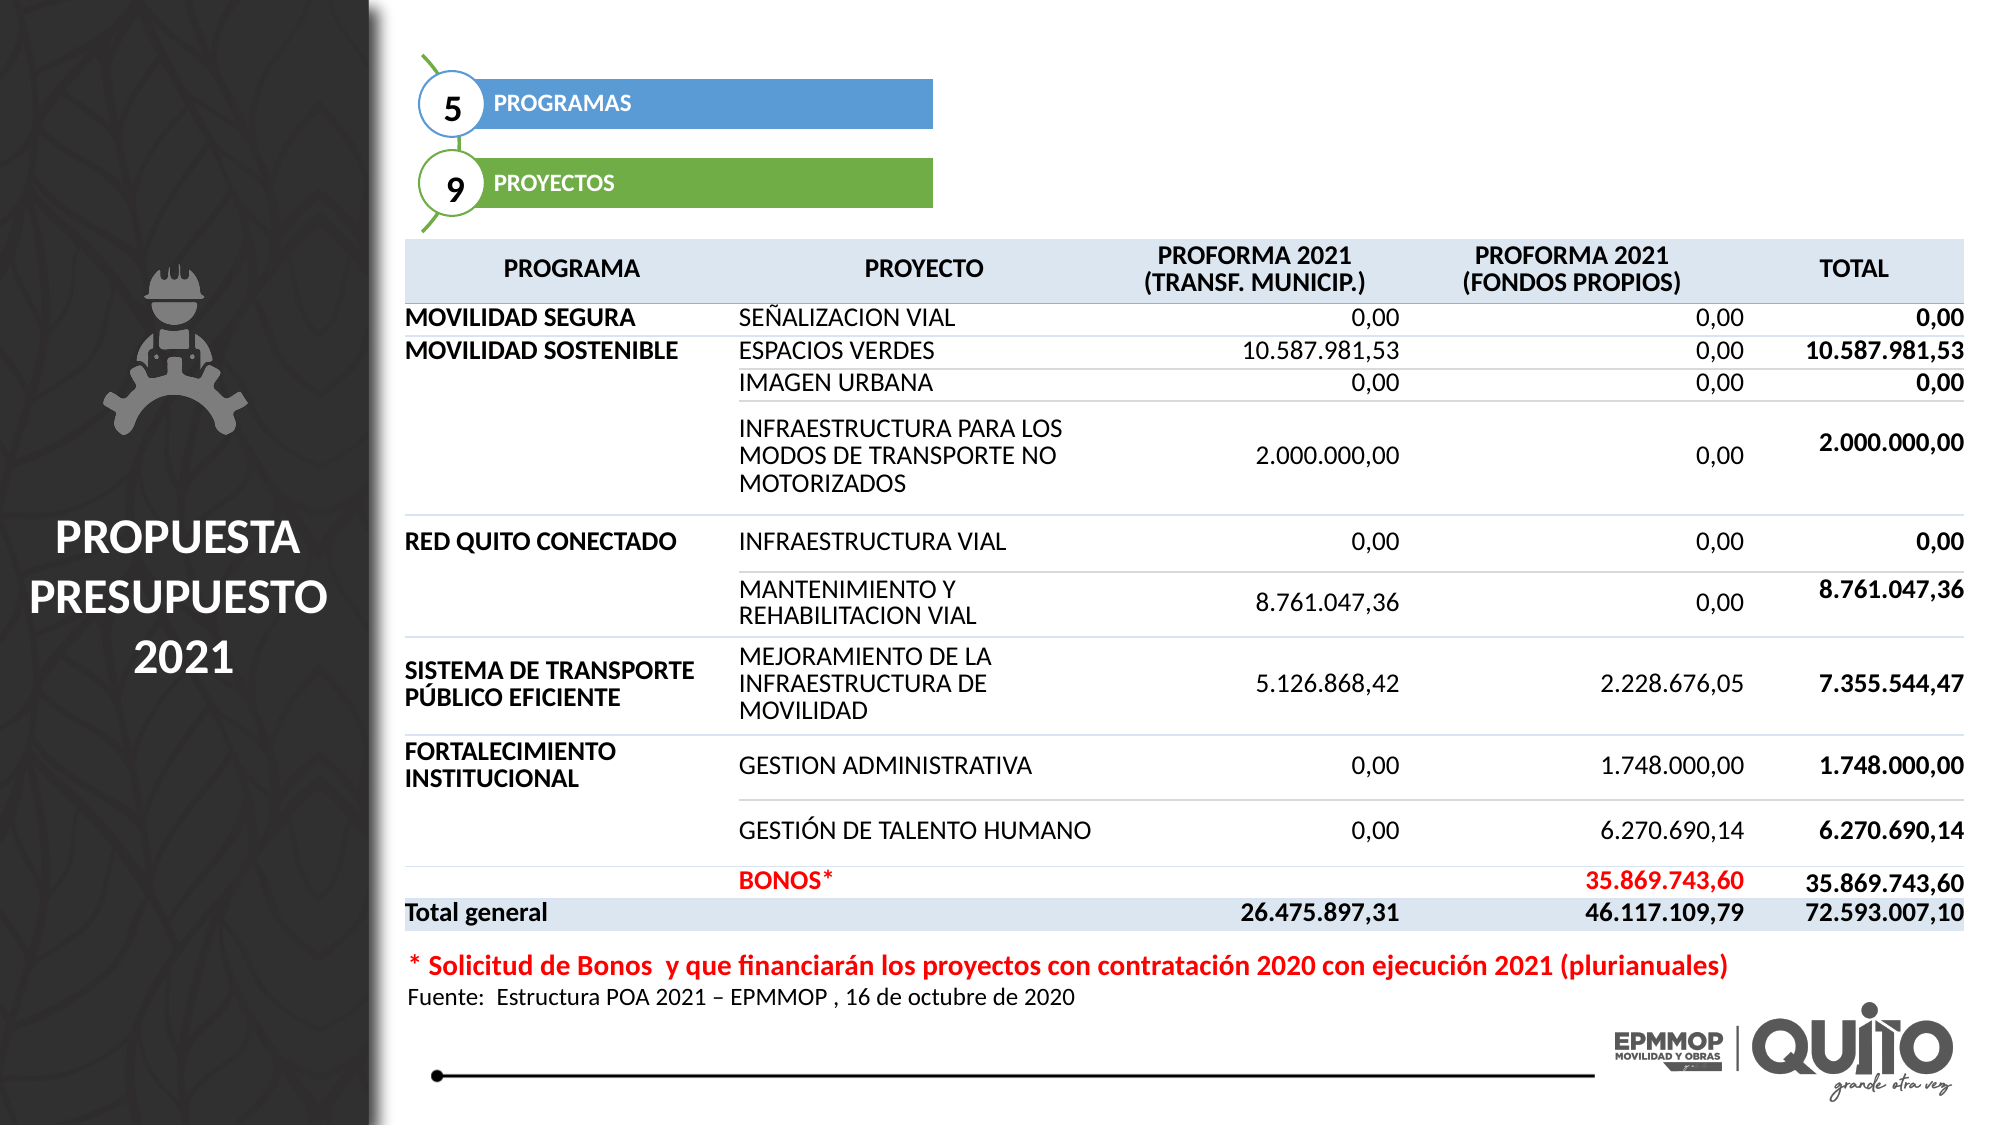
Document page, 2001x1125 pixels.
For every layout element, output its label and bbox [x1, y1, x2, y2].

text_box [417, 51, 935, 236]
picture [0, 0, 2000, 1125]
